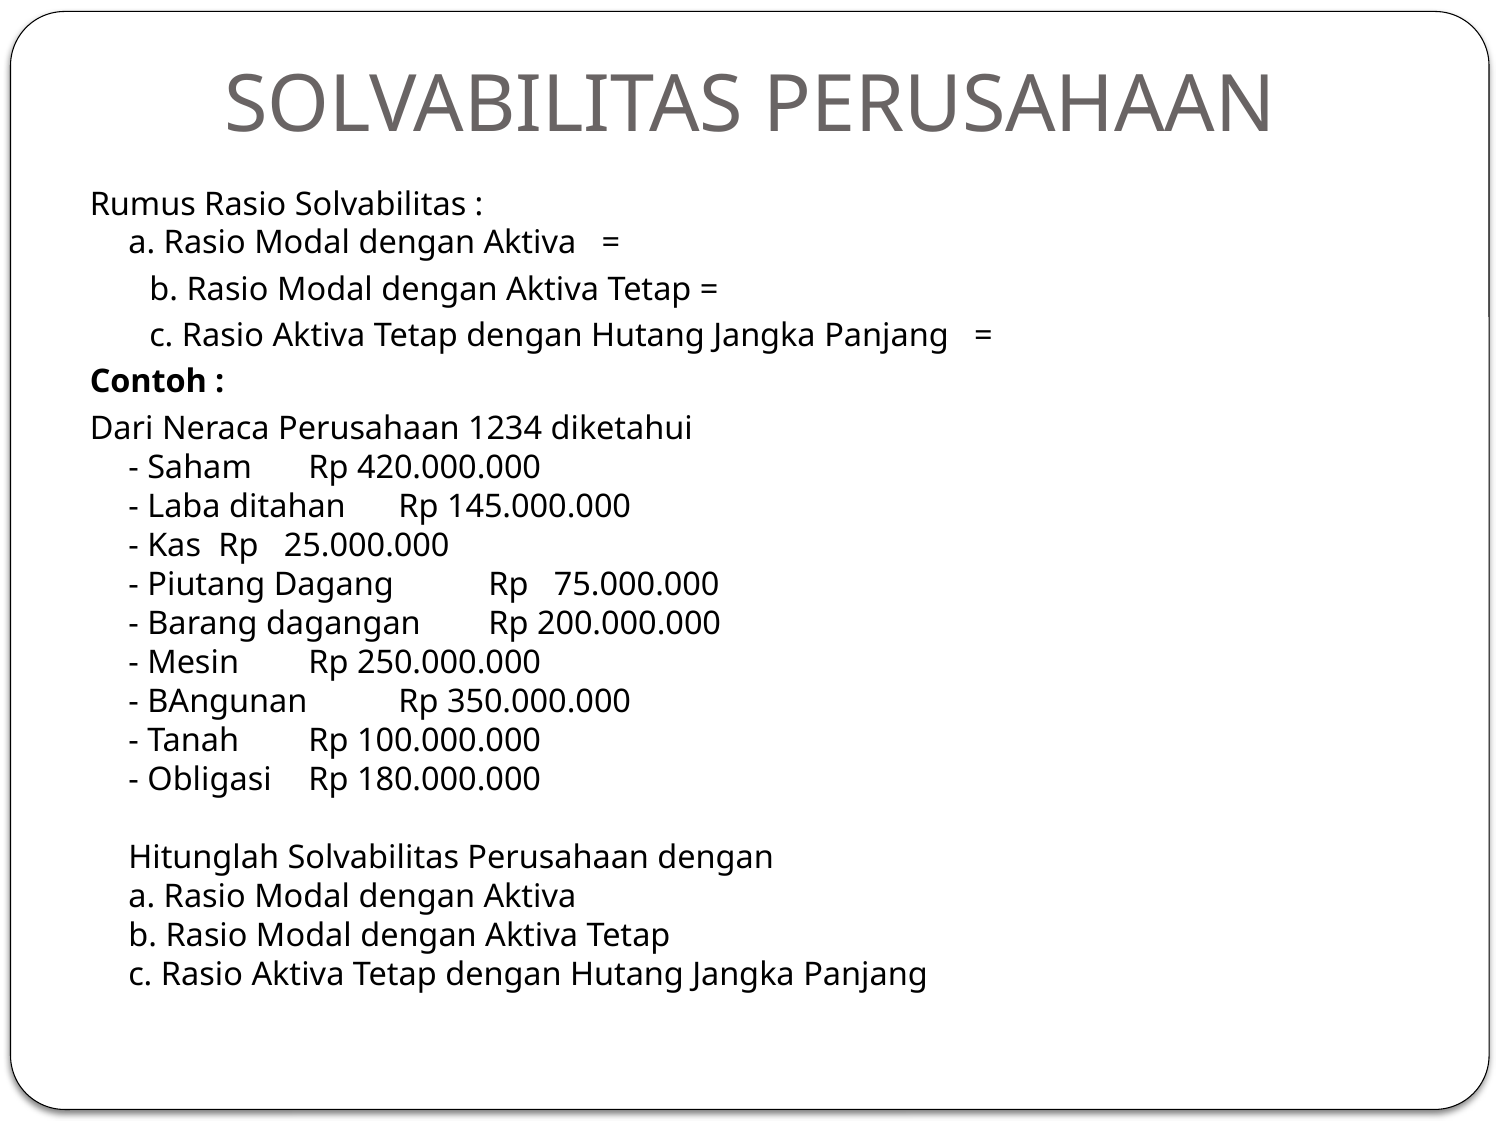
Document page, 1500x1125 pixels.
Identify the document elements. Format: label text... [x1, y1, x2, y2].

list Rumus Rasio Solvabilitas : a. Rasio Modal dengan Aktiva = b. Rasio Modal dengan Aktiva Tetap = c. Rasio Aktiva Tetap dengan Hutang Jangka Panjang = Contoh : Dari Neraca Perusahaan 1234 diketahui - Saham Rp 420.000.000 - Laba ditahan Rp 145.000.000 - Kas Rp 25.000.000 - Piutang Dagang Rp 75.000.000 - Barang dagangan Rp 200.000.000 - Mesin Rp 250.000.000 - BAngunan Rp 350.000.000 - Tanah Rp 100.000.000 - Obligasi Rp 180.000.000 Hitunglah Solvabilitas Perusahaan dengan a. Rasio Modal dengan Aktiva b. Rasio Modal dengan Aktiva Tetap c. Rasio Aktiva Tetap dengan Hutang Jangka Panjang [75, 174, 1425, 1005]
title SOLVABILITAS PERUSAHAAN [75, 45, 1425, 163]
